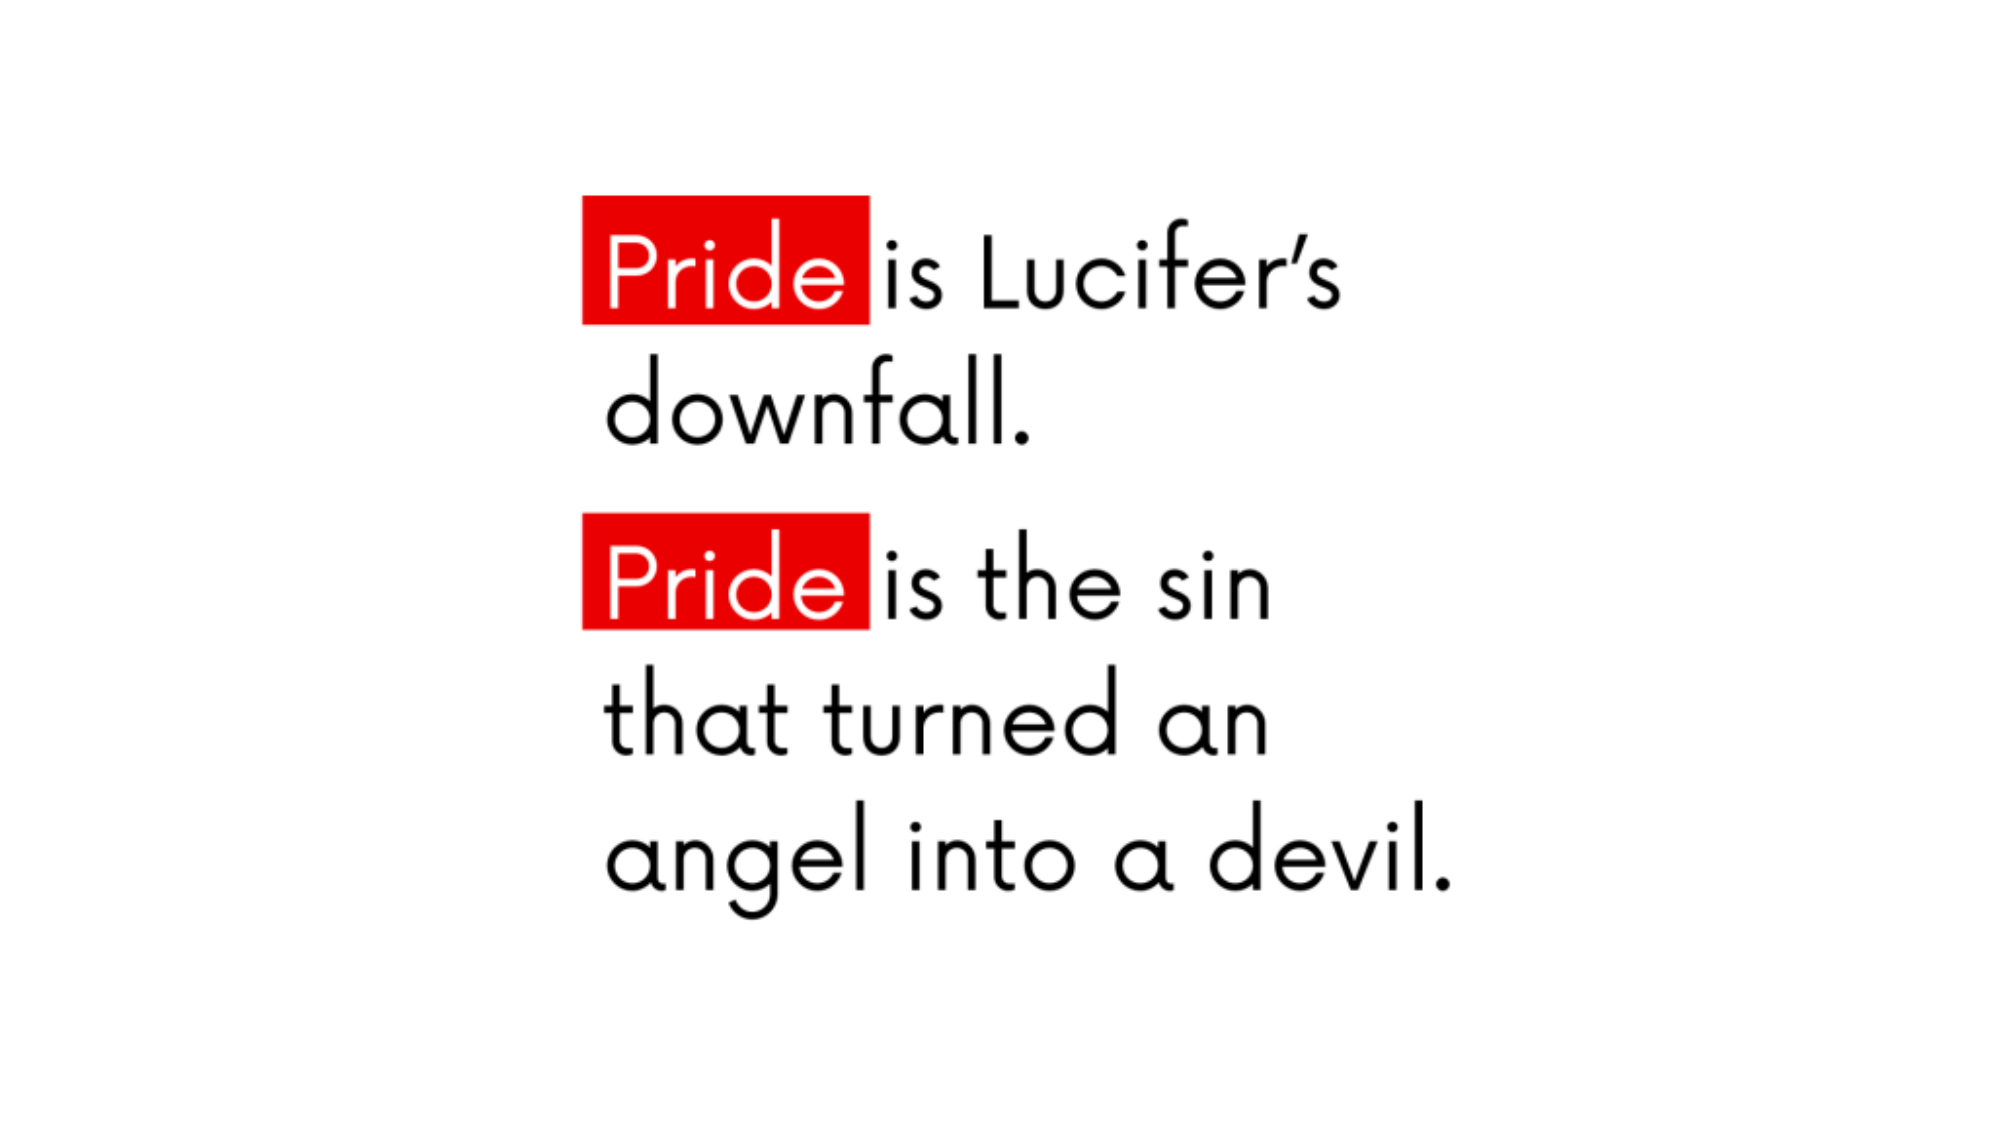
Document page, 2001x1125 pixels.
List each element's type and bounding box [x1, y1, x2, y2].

list [0, 0, 2000, 1125]
